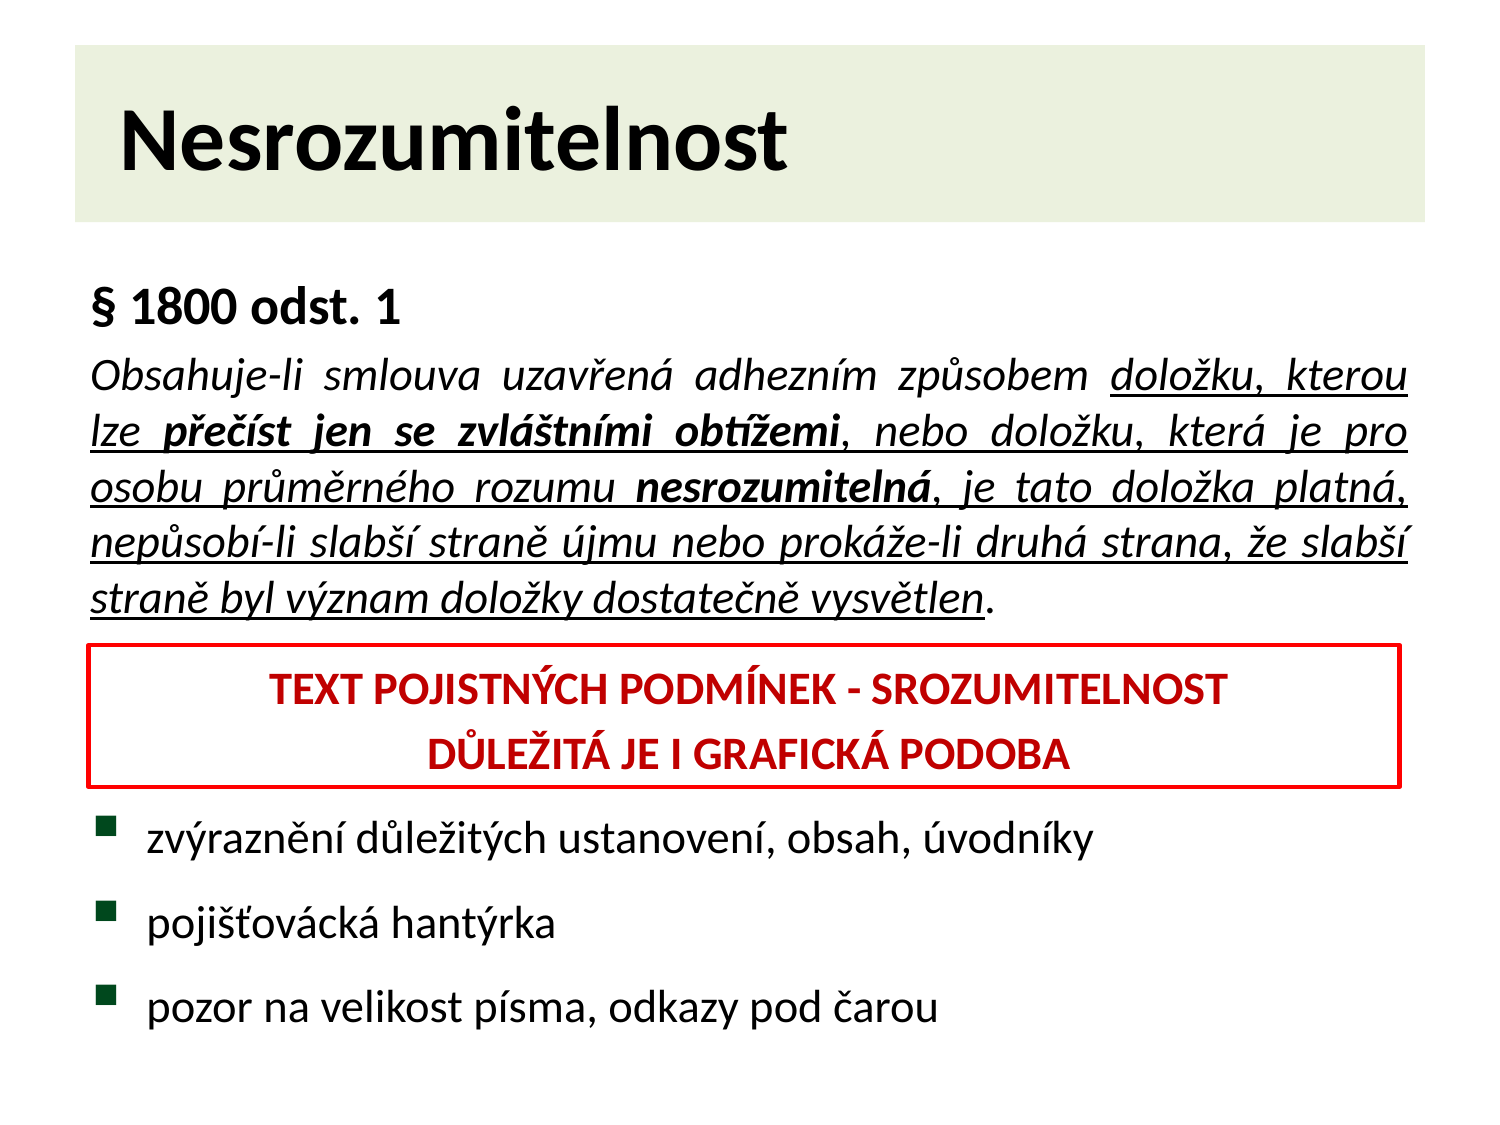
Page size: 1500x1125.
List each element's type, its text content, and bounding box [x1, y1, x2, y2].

text_box [88, 645, 1400, 787]
title Nesrozumitelnost [75, 45, 1425, 223]
list § 1800 odst. 1 Obsahuje-li smlouva uzavřená adhezním způsobem doložku, kterou lze přečíst jen se zvláštními obtížemi, nebo doložku, která je pro osobu průměrného rozumu nesrozumitelná, je tato doložka platná, nepůsobí-li slabší straně újmu nebo prokáže-li druhá strana, že slabší straně byl význam doložky dostatečně vysvětlen. TEXT POJISTNÝCH PODMÍNEK - SROZUMITELNOST DŮLEŽITÁ JE I GRAFICKÁ PODOBA zvýraznění důležitých ustanovení, obsah, úvodníky pojišťovácká hantýrka pozor na velikost písma, odkazy pod čarou [75, 262, 1424, 1047]
